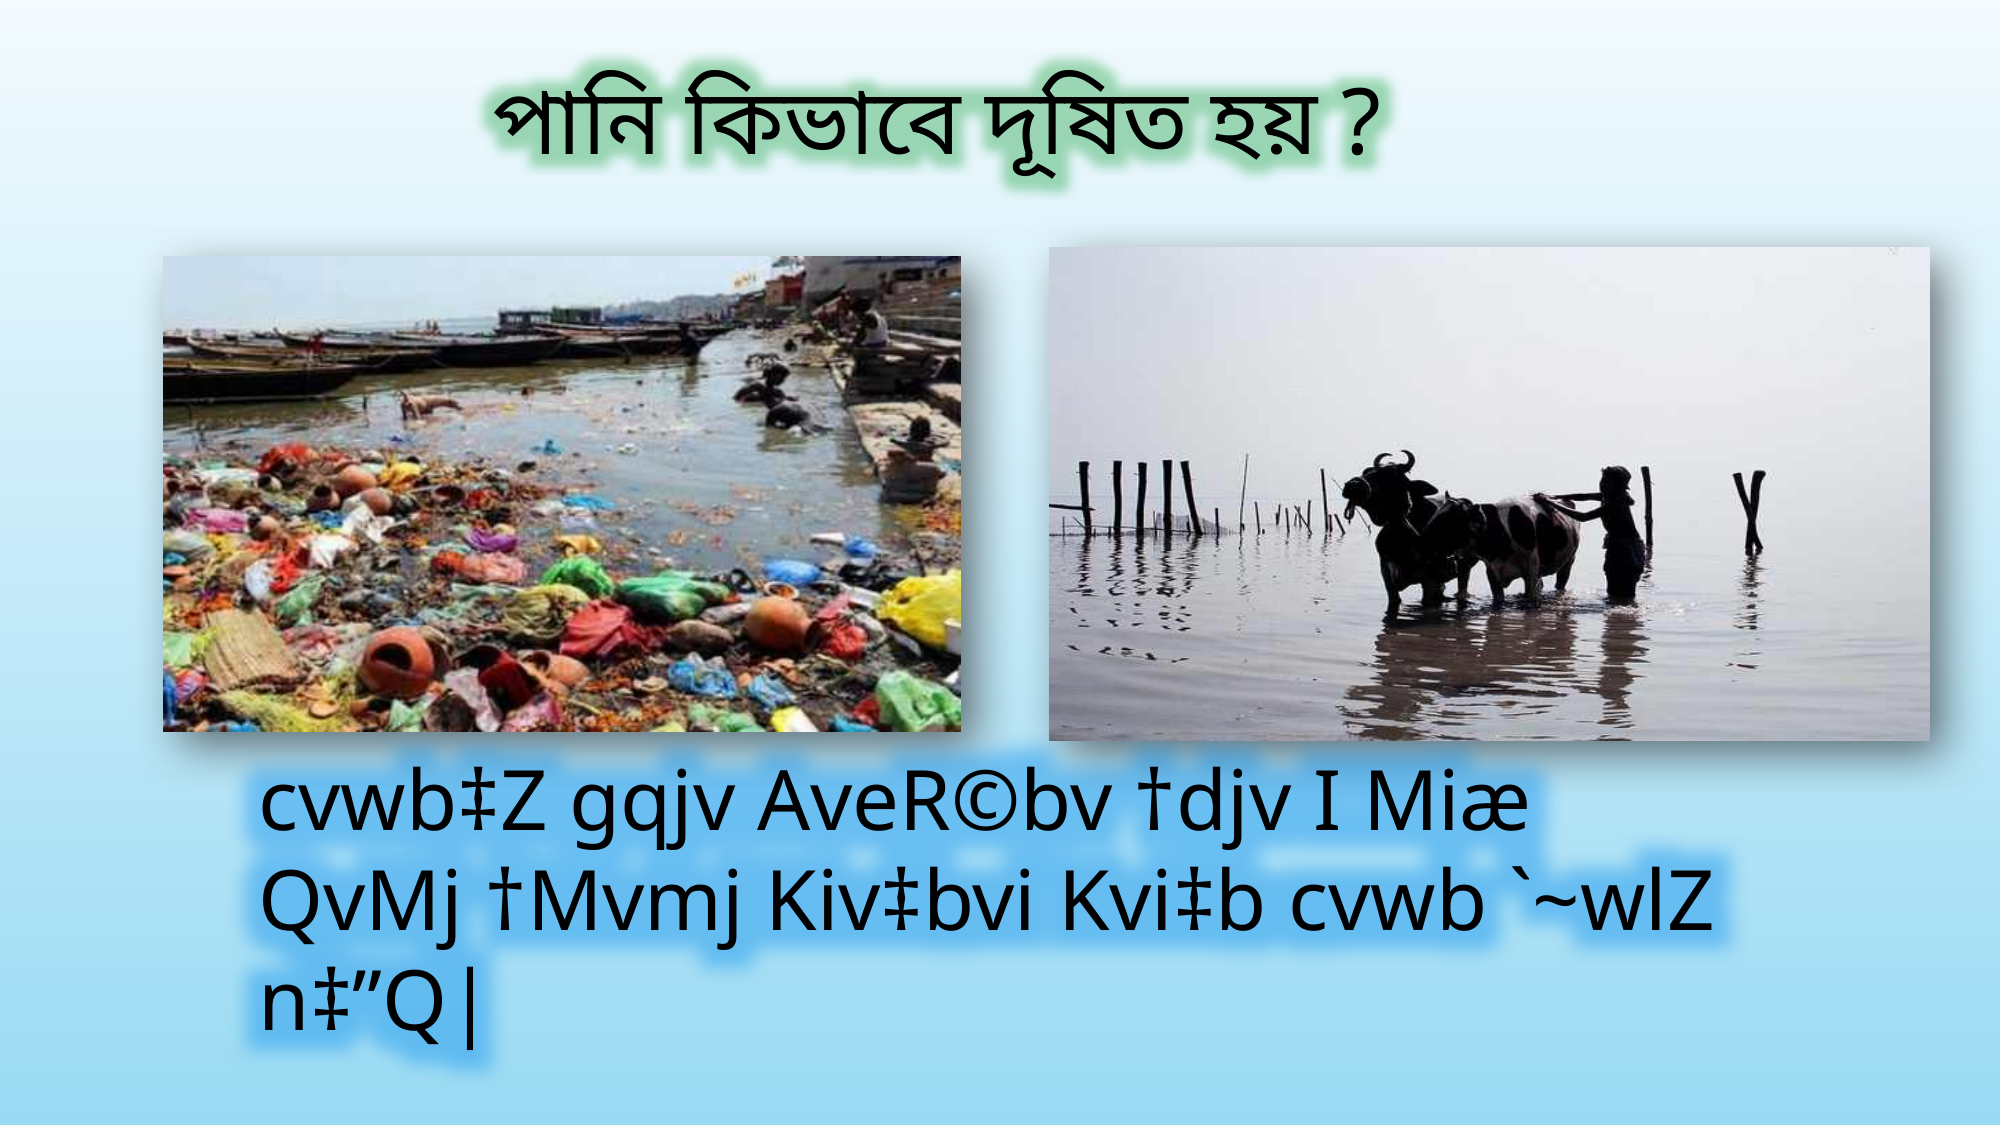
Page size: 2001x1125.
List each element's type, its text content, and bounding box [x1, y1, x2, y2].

picture [163, 256, 961, 733]
text_box পানি কিভাবে দূষিত হয় ? [280, 29, 1583, 207]
text_box cvwb‡Z gqjv AveR©bv †djv I Miæ QvMj †Mvmj Kiv‡bvi Kvi‡b cvwb `~wlZ n‡”Q| [243, 740, 1736, 1055]
picture [1049, 247, 1930, 741]
